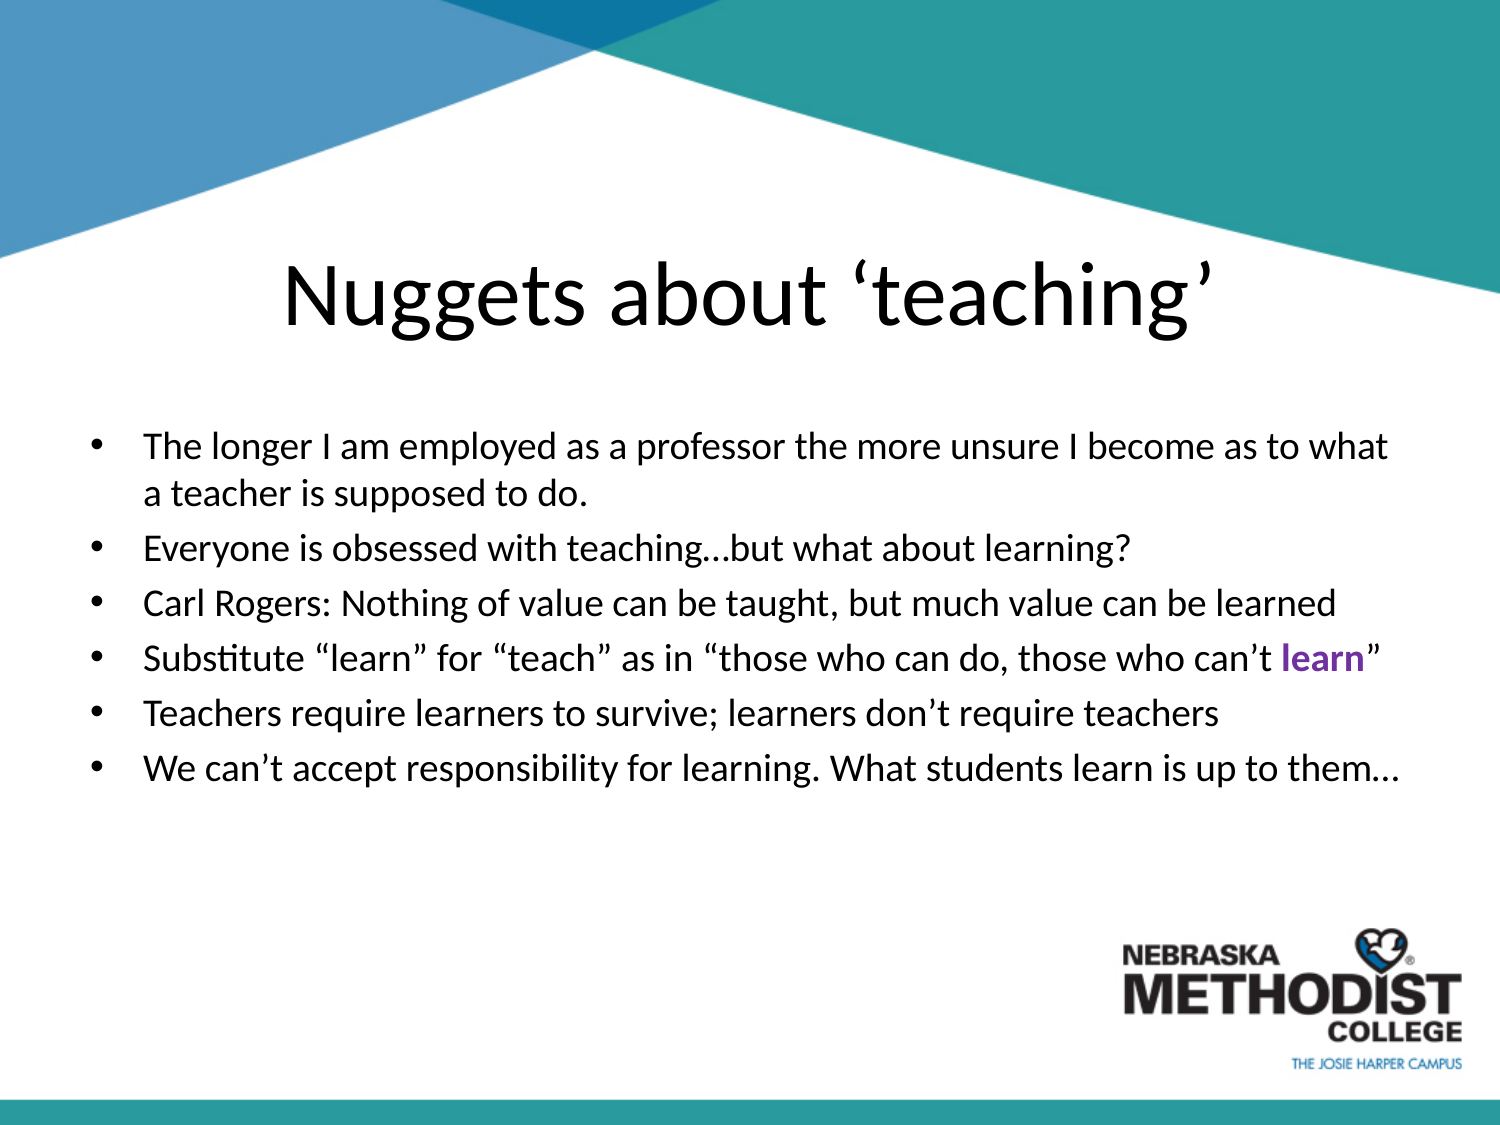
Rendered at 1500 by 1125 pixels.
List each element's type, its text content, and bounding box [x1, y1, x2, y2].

picture [0, 0, 1500, 1125]
list The longer I am employed as a professor the more unsure I become as to what a teacher is supposed to do. Everyone is obsessed with teaching…but what about learning? Carl Rogers: Nothing of value can be taught, but much value can be learned Substitute “learn” for “teach” as in “those who can do, those who can’t learn” Teachers require learners to survive; learners don’t require teachers We can’t accept responsibility for learning. What students learn is up to them… [75, 412, 1425, 900]
title Nuggets about ‘teaching’ [75, 195, 1425, 383]
